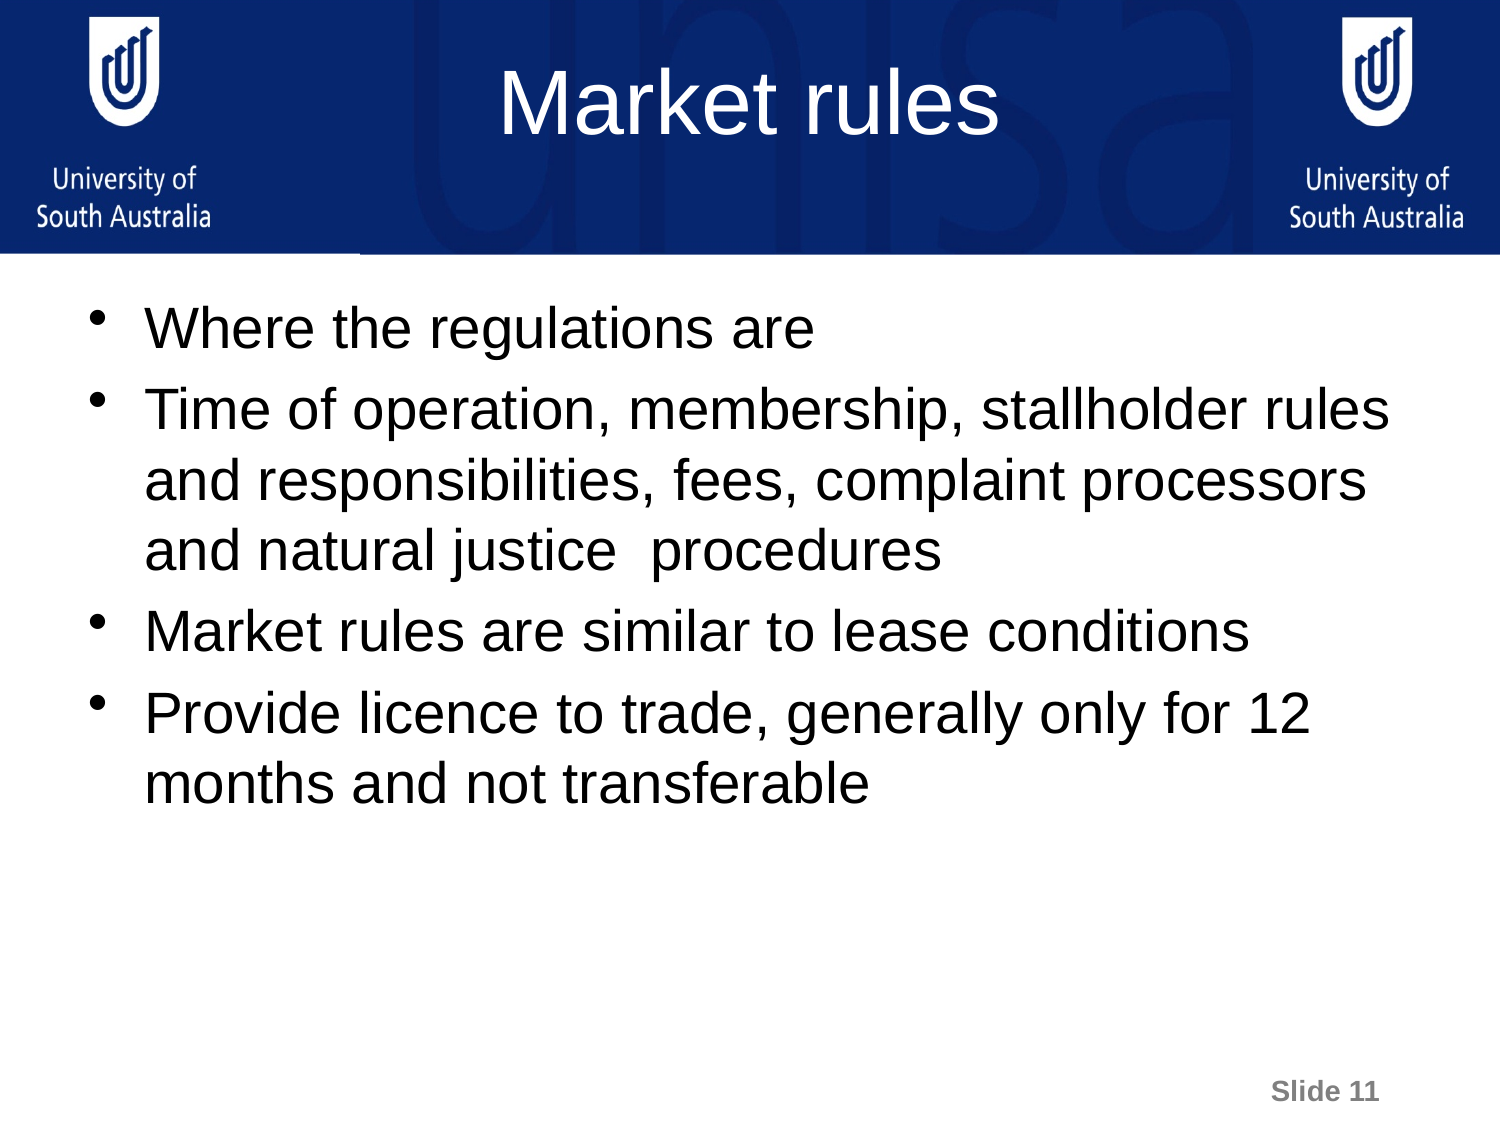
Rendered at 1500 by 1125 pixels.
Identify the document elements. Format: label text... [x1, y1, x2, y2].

list Where the regulations are Time of operation, membership, stallholder rules and responsibilities, fees, complaint processors and natural justice procedures Market rules are similar to lease conditions Provide licence to trade, generally only for 12 months and not transferable [73, 282, 1424, 868]
picture [0, 0, 1500, 255]
title Market rules [75, 35, 1425, 184]
